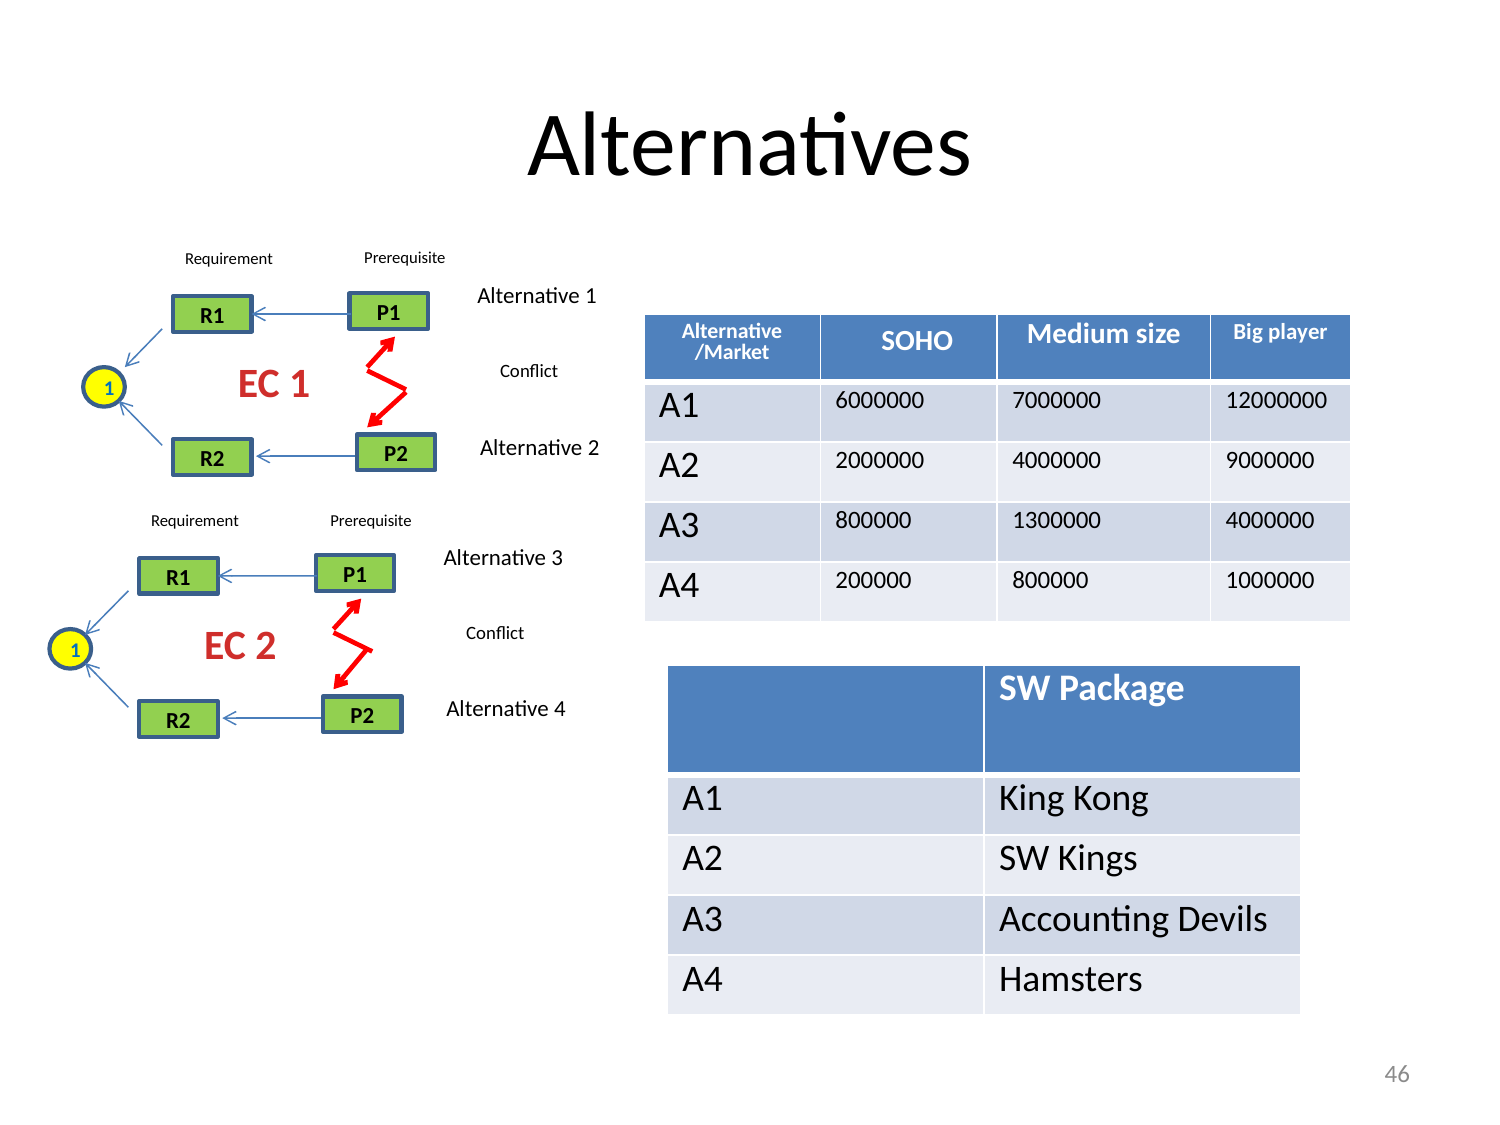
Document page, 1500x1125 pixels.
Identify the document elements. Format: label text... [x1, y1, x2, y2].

table_cell A1 [645, 385, 820, 441]
text_box P1 [347, 291, 430, 331]
table_header [668, 666, 983, 772]
table_cell SW Kings [985, 836, 1300, 894]
table_cell 4000000 [1211, 503, 1350, 561]
text_box R2 [137, 699, 220, 739]
text_box Alternative 4 [431, 686, 597, 749]
text_box Requirement [170, 240, 318, 275]
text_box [366, 336, 396, 368]
table_cell 6000000 [821, 385, 996, 441]
table_cell King Kong [985, 778, 1300, 834]
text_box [333, 632, 373, 652]
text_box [366, 397, 407, 428]
table_cell 1300000 [998, 503, 1210, 561]
table_cell A4 [645, 563, 820, 621]
text_box EC 1 [222, 348, 326, 413]
table_cell A3 [645, 503, 820, 561]
text_box R1 [171, 294, 254, 334]
table_cell A3 [668, 896, 983, 954]
text_box Prerequisite [315, 501, 429, 537]
table_header Alternative /Market [645, 315, 820, 379]
text_box 1 [47, 626, 94, 671]
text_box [366, 370, 407, 390]
slide_number 46 [1074, 1042, 1425, 1103]
text_box R2 [171, 437, 254, 477]
table_header SOHO [821, 315, 996, 379]
table_cell 2000000 [821, 443, 996, 501]
text_box R1 [137, 556, 220, 596]
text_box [333, 598, 362, 630]
text_box P2 [321, 694, 404, 734]
table_header Big player [1211, 315, 1350, 379]
text_box Conflict [485, 351, 574, 389]
text_box Requirement [136, 502, 284, 537]
table_cell A2 [645, 443, 820, 501]
table_cell 800000 [998, 563, 1210, 621]
table_cell Accounting Devils [985, 896, 1300, 954]
text_box P2 [355, 432, 437, 472]
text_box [84, 590, 129, 636]
title Alternatives [75, 45, 1425, 233]
table_cell 7000000 [998, 385, 1210, 441]
table_cell A1 [668, 778, 983, 834]
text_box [84, 662, 129, 708]
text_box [118, 400, 163, 446]
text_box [333, 660, 368, 690]
text_box EC 2 [189, 609, 292, 675]
table_cell 12000000 [1211, 385, 1350, 441]
table_cell Hamsters [985, 956, 1300, 1014]
text_box 1 [81, 365, 127, 409]
table_cell 4000000 [998, 443, 1210, 501]
table_cell 200000 [821, 563, 996, 621]
text_box Prerequisite [349, 239, 463, 275]
text_box Alternative 1 [462, 273, 624, 343]
table_header Medium size [998, 315, 1210, 379]
table_cell A2 [668, 836, 983, 894]
table_cell 9000000 [1211, 443, 1350, 501]
text_box Alternative 3 [428, 535, 590, 605]
table_cell 800000 [821, 503, 996, 561]
text_box P1 [314, 553, 396, 593]
table_cell A4 [668, 956, 983, 1014]
table_header SW Package [985, 666, 1300, 772]
table_cell 1000000 [1211, 563, 1350, 621]
text_box Alternative 2 [465, 424, 631, 487]
text_box Conflict [451, 613, 540, 651]
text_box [124, 328, 163, 368]
